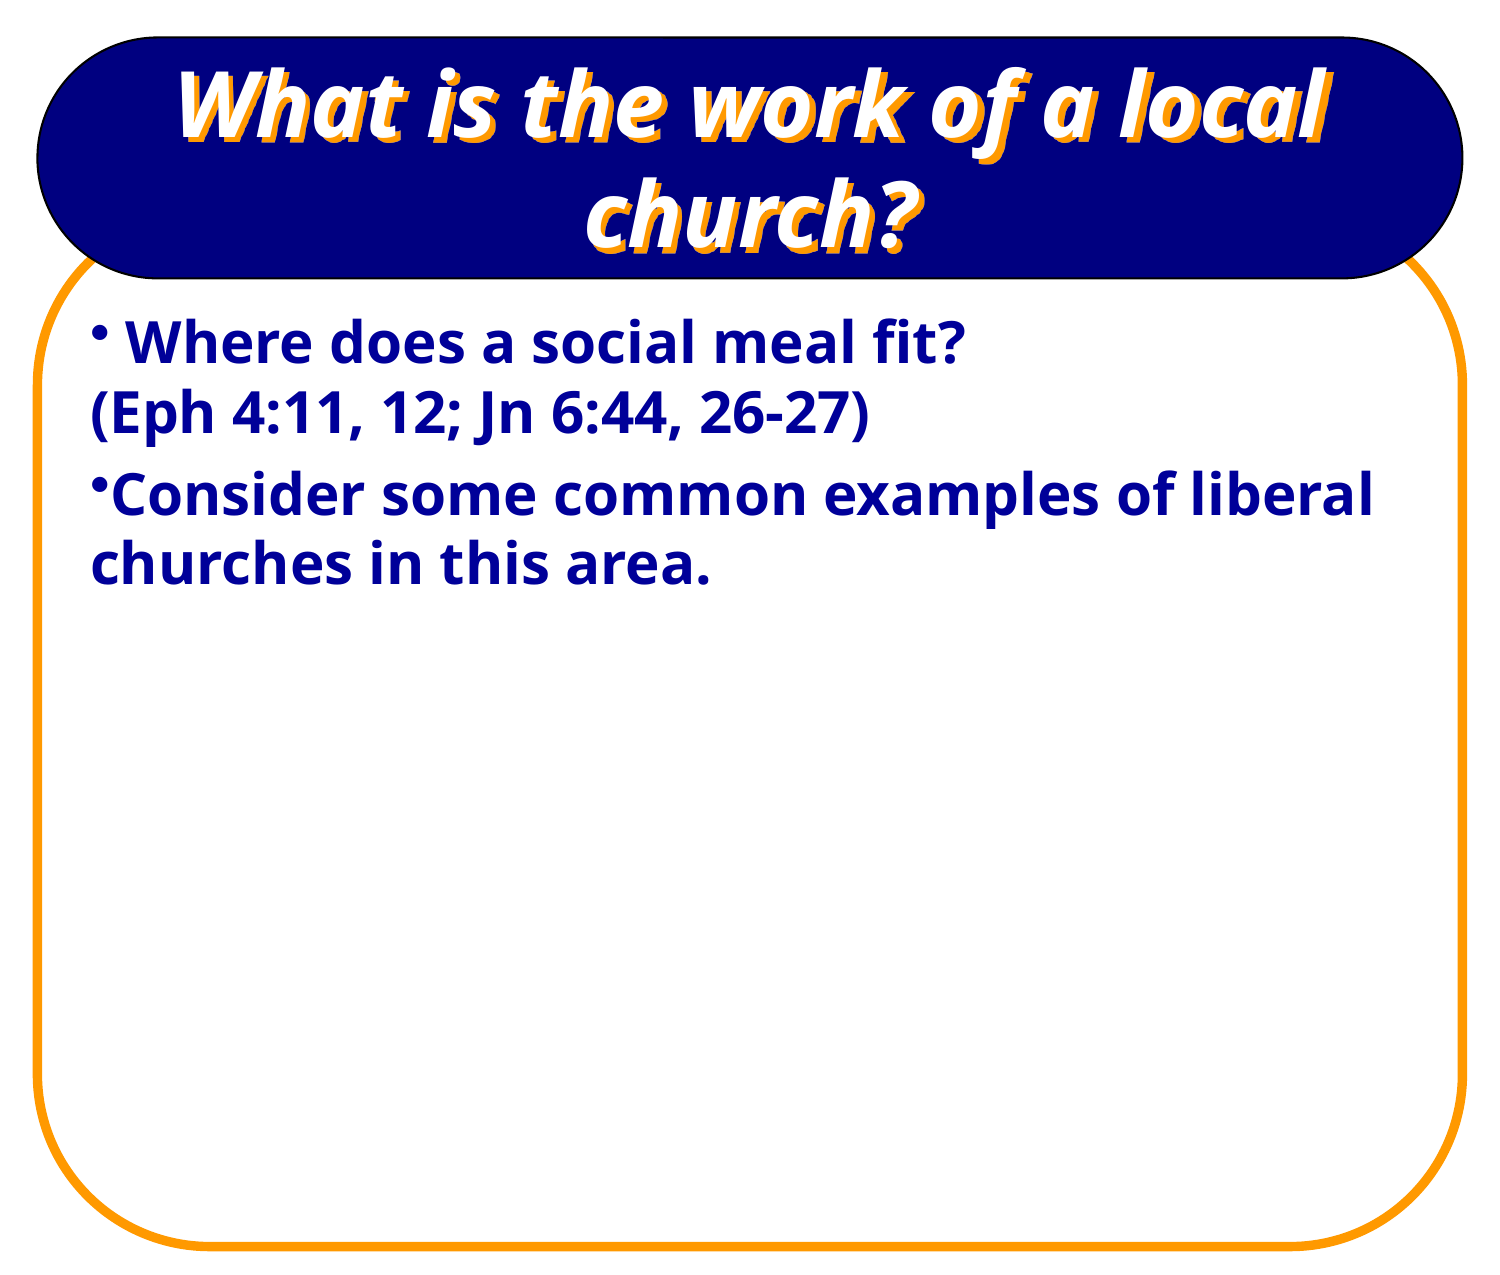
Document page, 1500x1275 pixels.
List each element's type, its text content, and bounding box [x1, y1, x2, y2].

list Where does a social meal fit? (Eph 4:11, 12; Jn 6:44, 26-27) Consider some common examples of liberal churches in this area. [75, 297, 1425, 1238]
title What is the work of a local church? [75, 37, 1425, 275]
